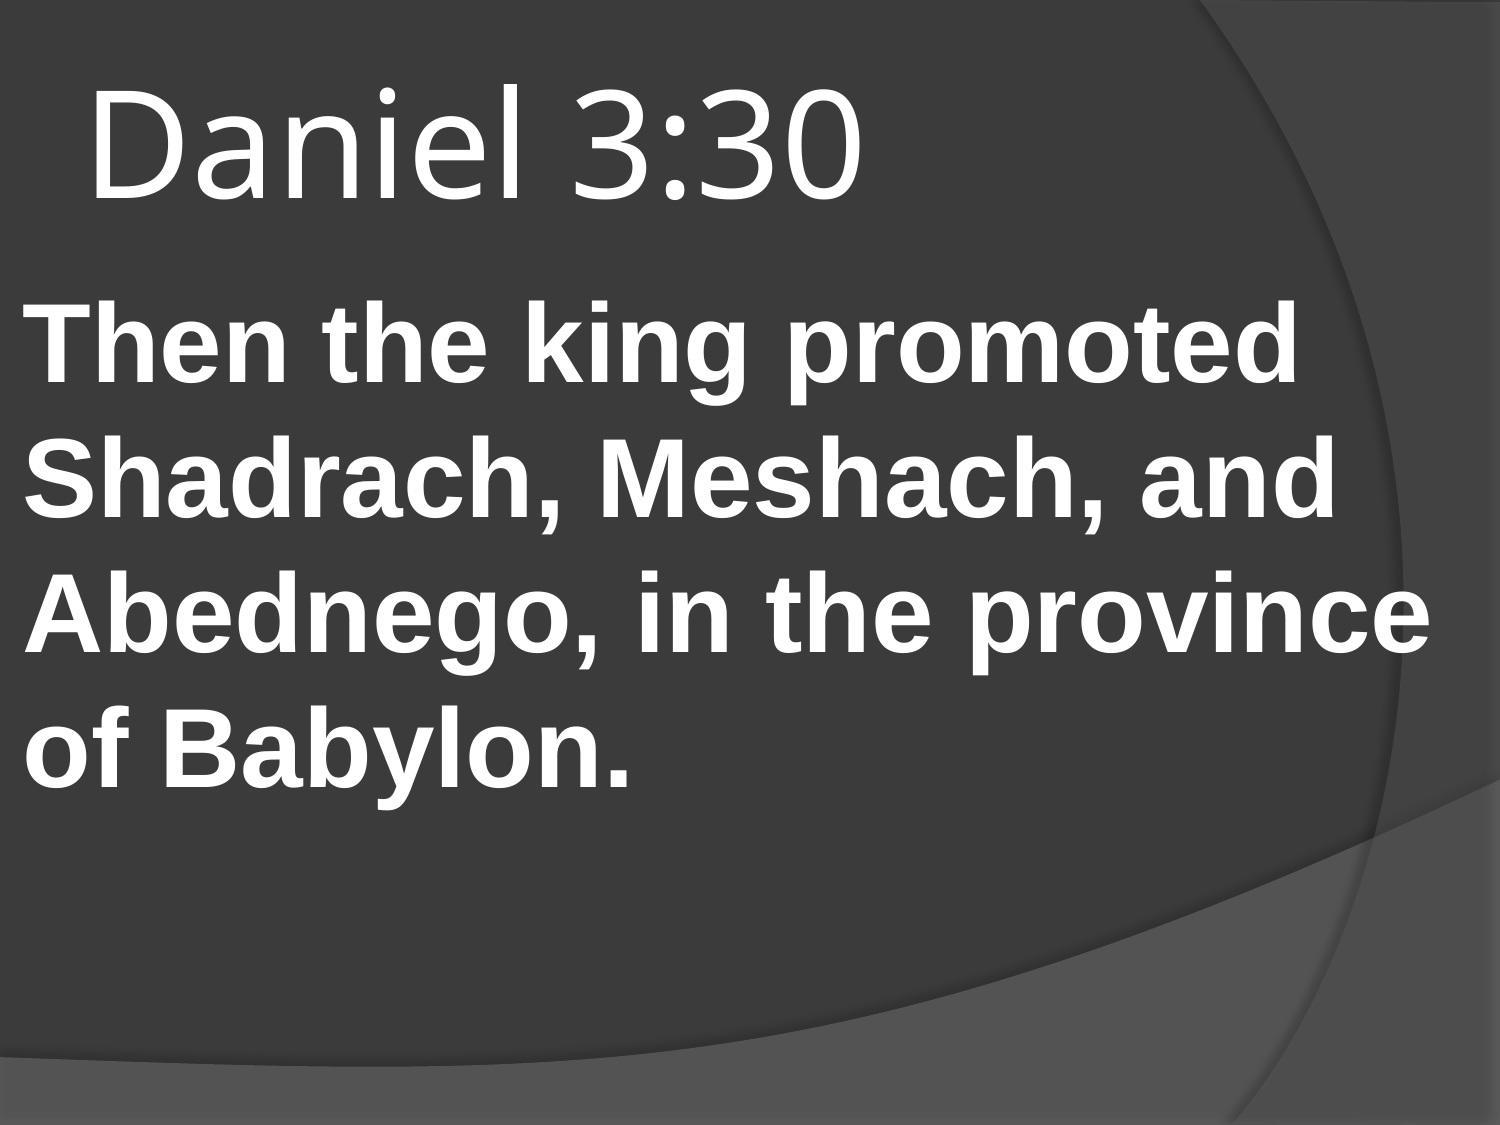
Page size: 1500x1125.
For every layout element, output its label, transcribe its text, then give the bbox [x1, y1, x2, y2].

title Daniel 3:30 [75, 45, 1300, 233]
list Then the king promoted Shadrach, Meshach, and Abednego, in the province of Babylon. [1, 262, 1500, 1125]
